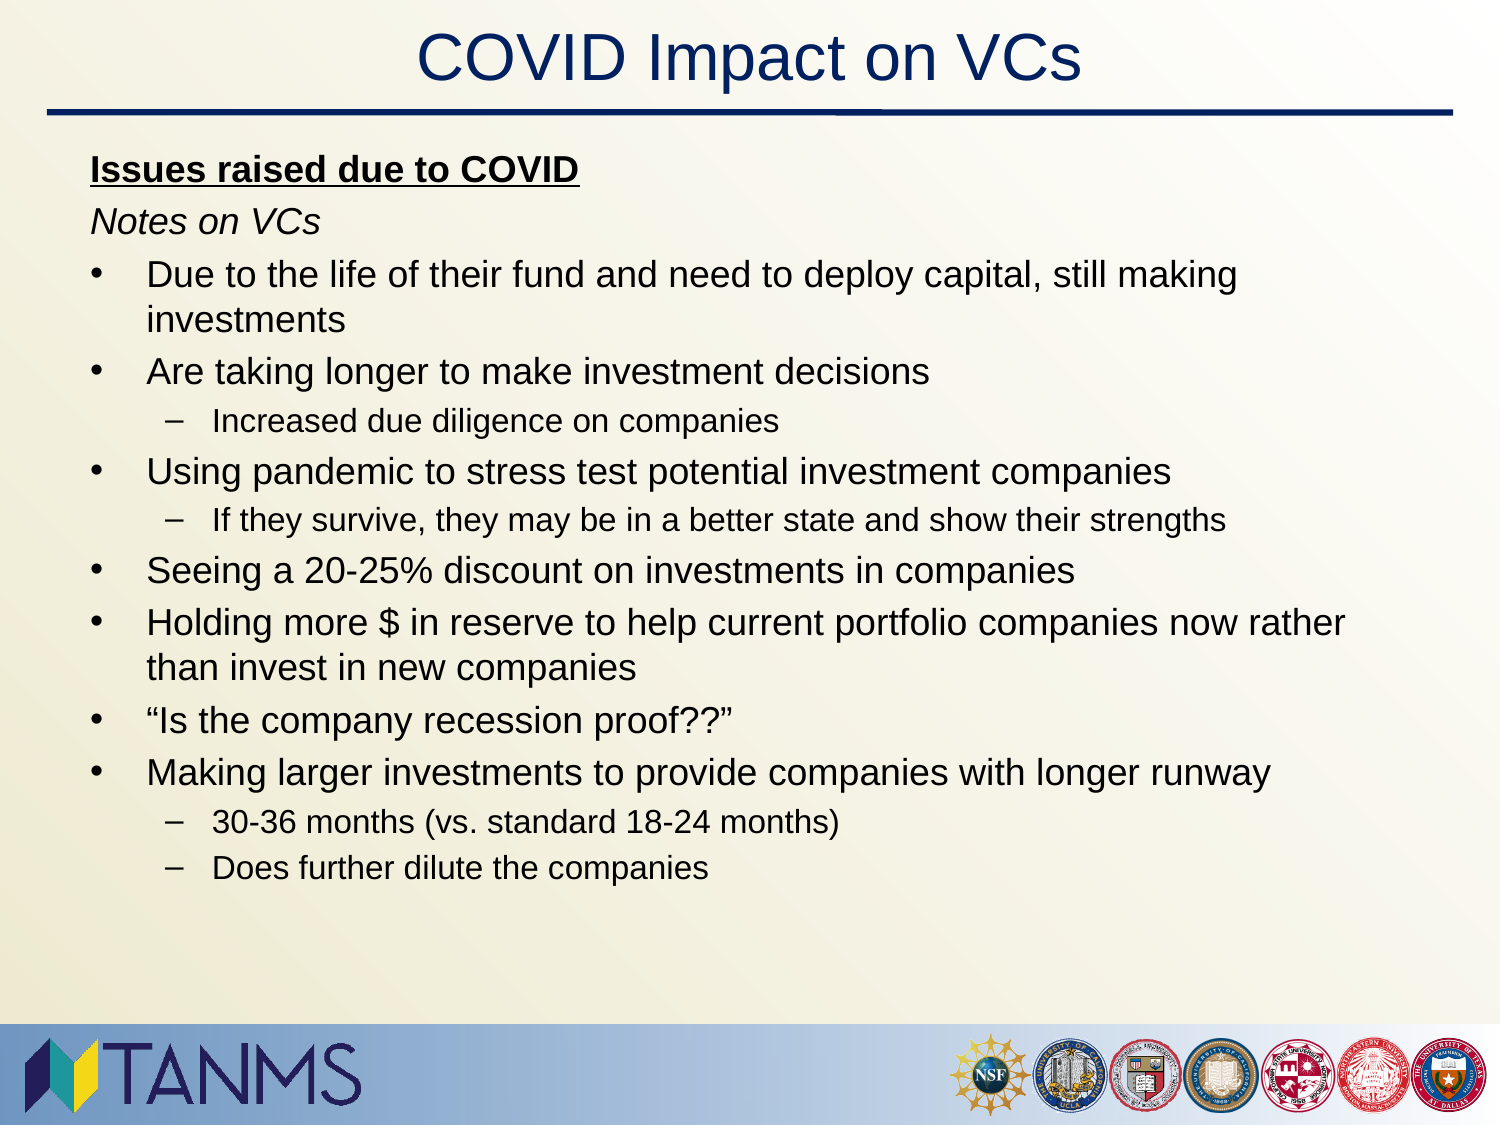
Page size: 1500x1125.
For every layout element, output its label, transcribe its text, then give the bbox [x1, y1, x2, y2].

list Issues raised due to COVID Notes on VCs Due to the life of their fund and need to deploy capital, still making investments Are taking longer to make investment decisions Increased due diligence on companies Using pandemic to stress test potential investment companies If they survive, they may be in a better state and show their strengths Seeing a 20-25% discount on investments in companies Holding more $ in reserve to help current portfolio companies now rather than invest in new companies “Is the company recession proof??” Making larger investments to provide companies with longer runway 30-36 months (vs. standard 18-24 months) Does further dilute the companies [75, 137, 1425, 1005]
title COVID Impact on VCs [75, 3, 1425, 104]
picture [950, 1034, 1031, 1116]
picture [1032, 1035, 1488, 1116]
picture [25, 1038, 361, 1113]
